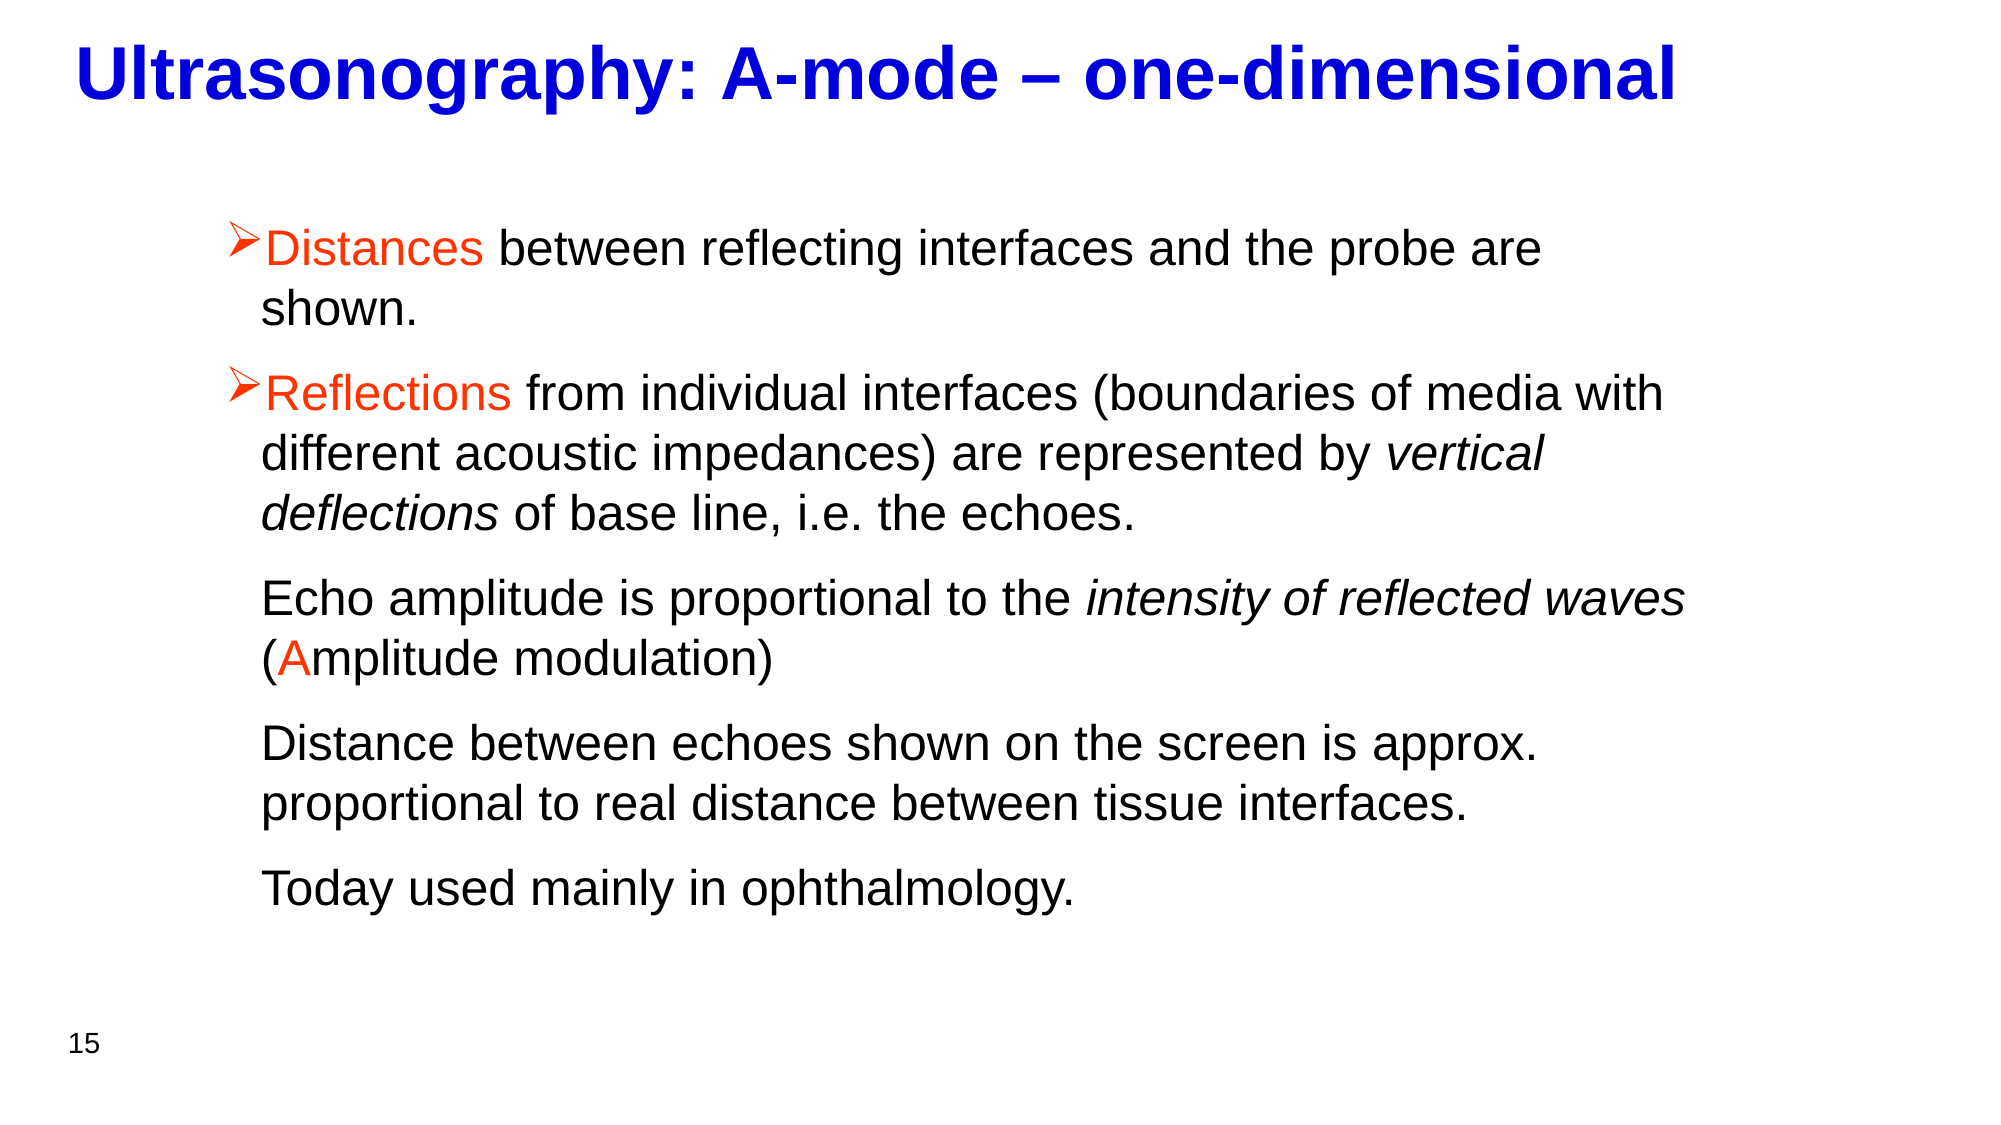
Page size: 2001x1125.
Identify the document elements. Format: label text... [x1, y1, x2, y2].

text_box Distances between reflecting interfaces and the probe are shown. Reflections from individual interfaces (boundaries of media with different acoustic impedances) are represented by vertical deflections of base line, i.e. the echoes. Echo amplitude is proportional to the intensity of reflected waves (Amplitude modulation) Distance between echoes shown on the screen is approx. proportional to real distance between tissue interfaces. Today used mainly in ophthalmology. [201, 207, 1721, 923]
text_box Ultrasonography: A-mode – one-dimensional [60, 16, 1700, 122]
slide_number 15 [67, 1021, 110, 1063]
